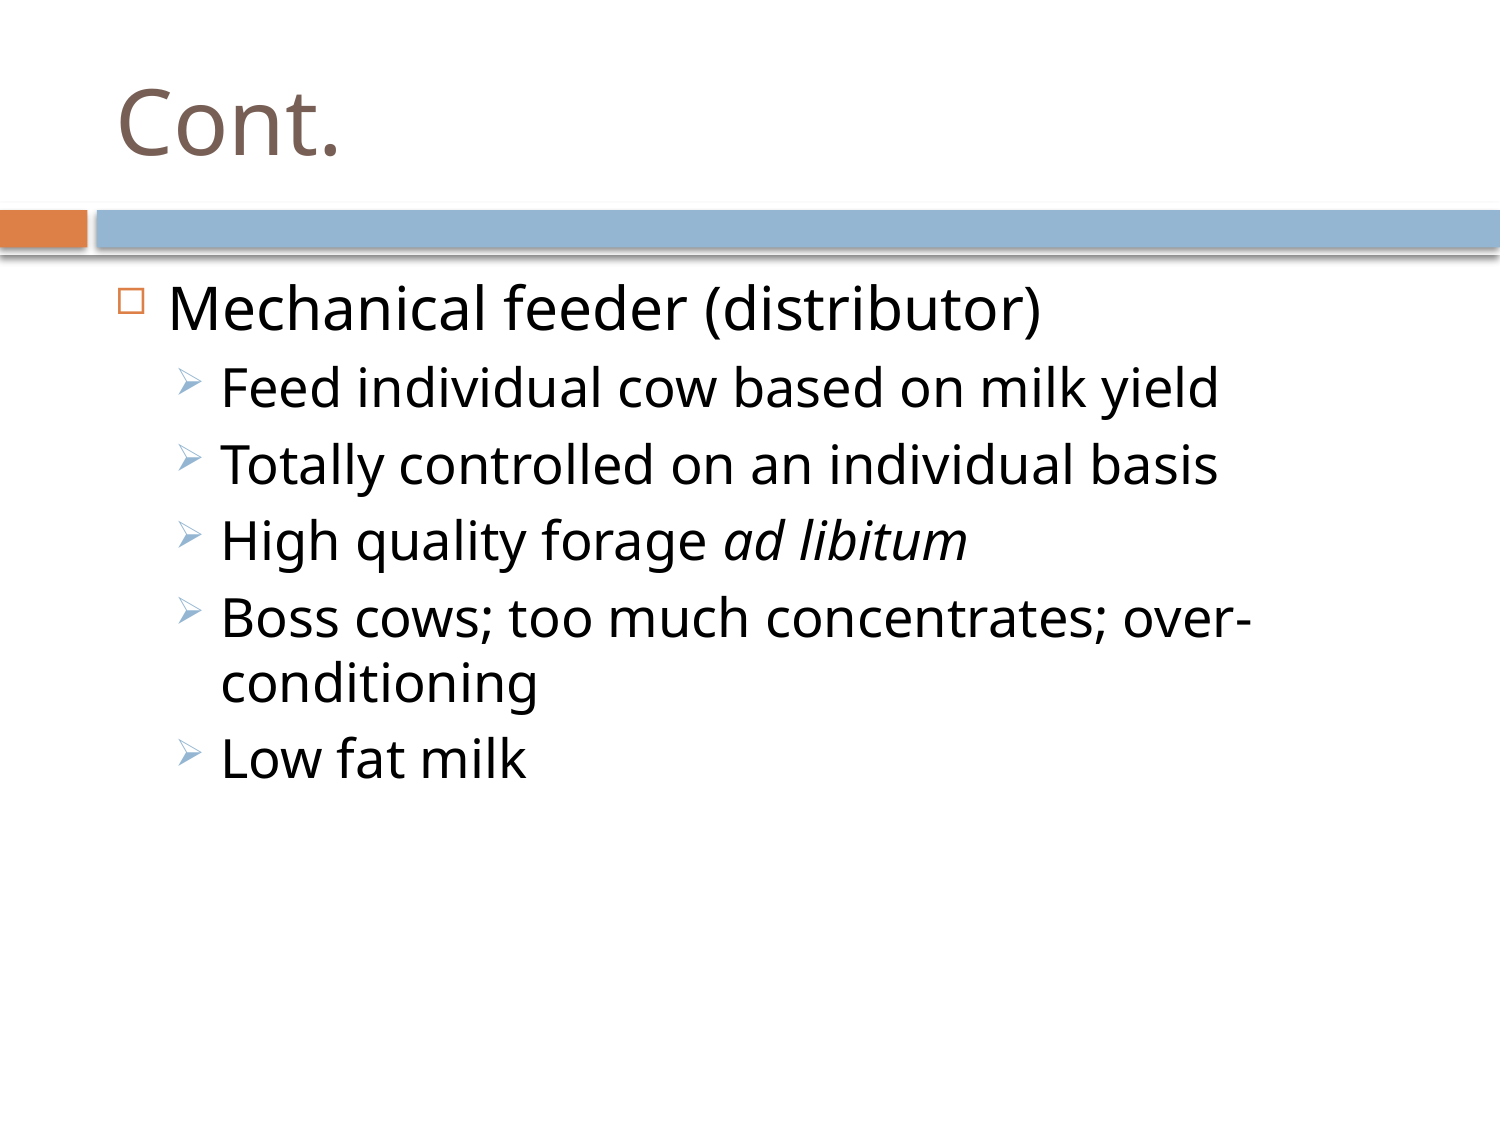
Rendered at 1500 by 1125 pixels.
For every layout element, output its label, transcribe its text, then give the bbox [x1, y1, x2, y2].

list Mechanical feeder (distributor) Feed individual cow based on milk yield Totally controlled on an individual basis High quality forage ad libitum Boss cows; too much concentrates; over-conditioning Low fat milk [100, 262, 1438, 1000]
title Cont. [100, 37, 1438, 200]
